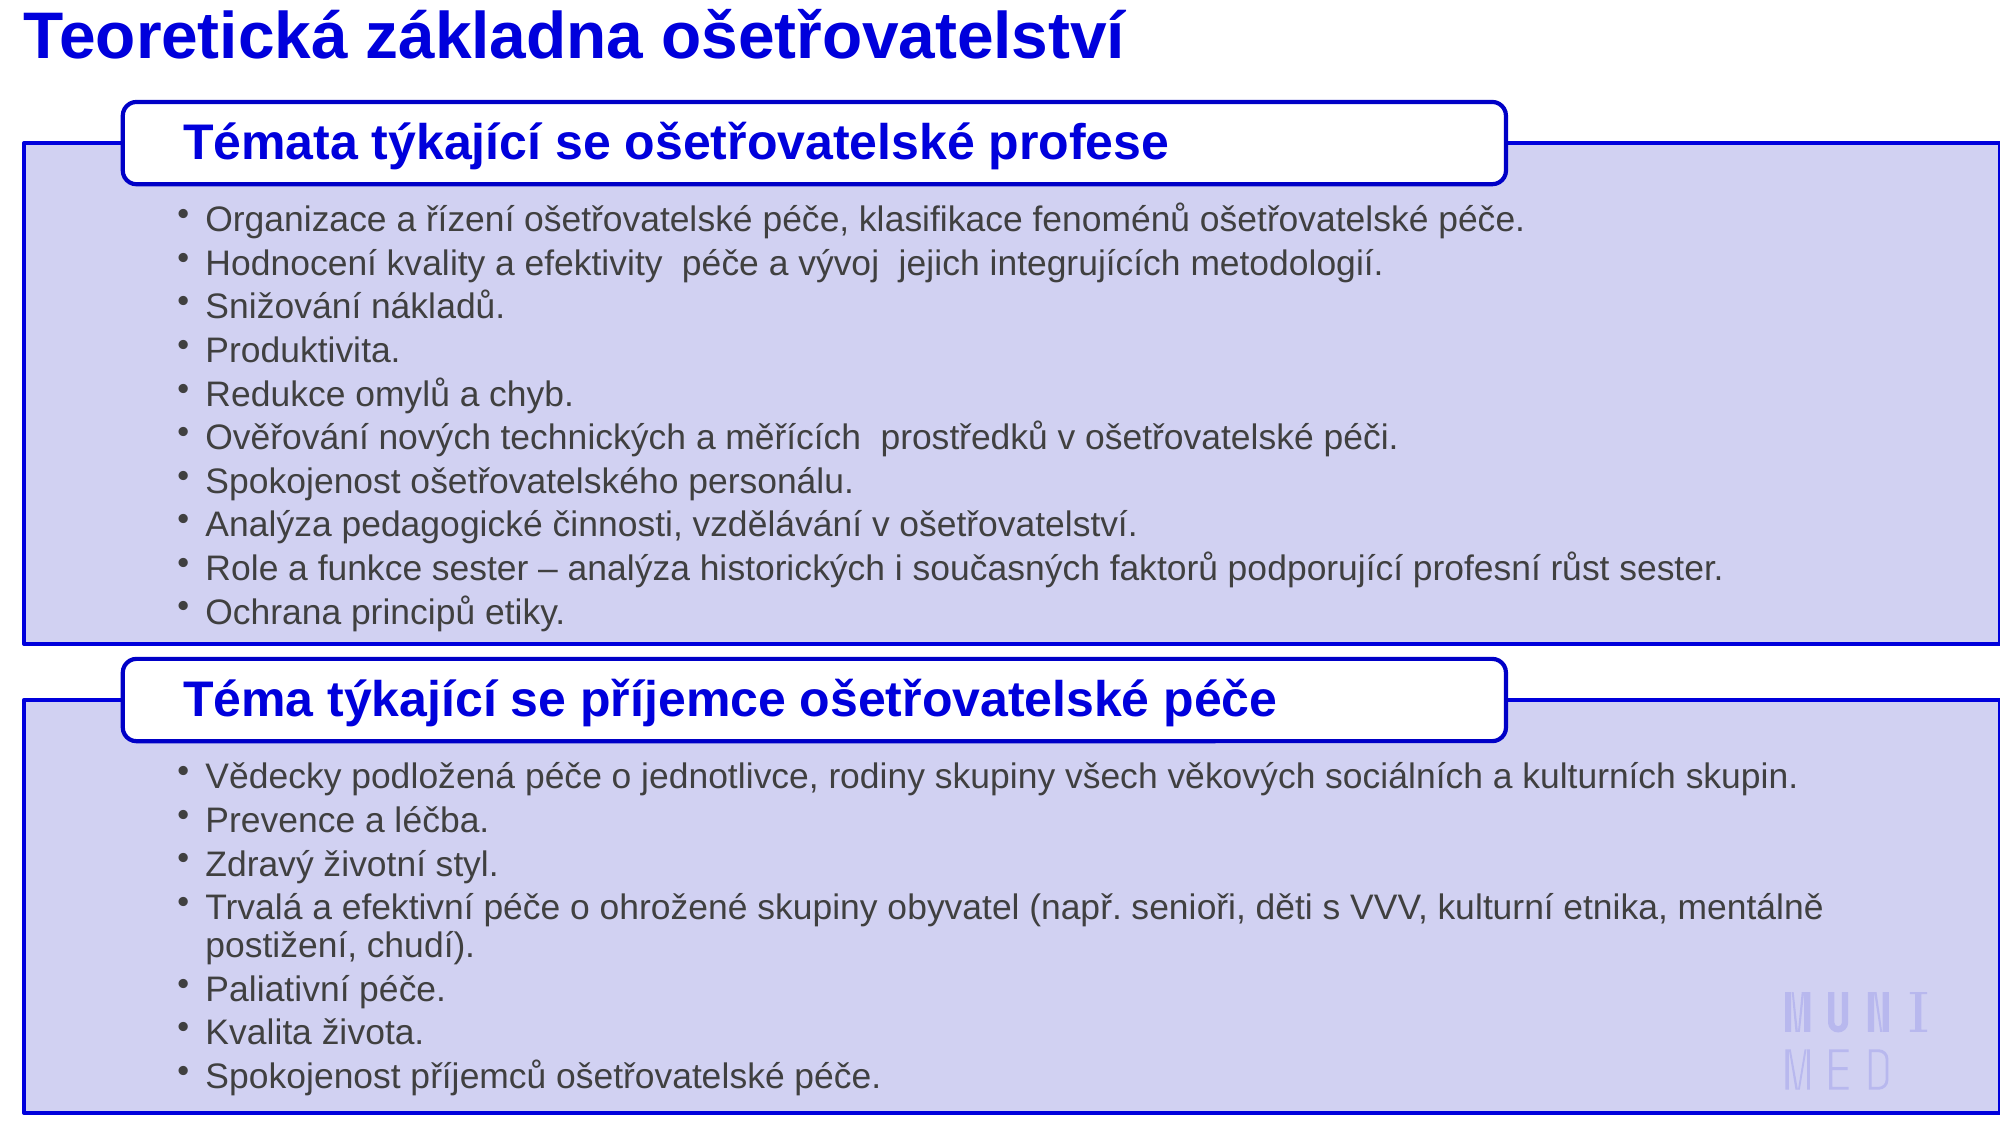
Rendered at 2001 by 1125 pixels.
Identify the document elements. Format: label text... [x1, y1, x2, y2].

title Teoretická základna ošetřovatelství [23, 5, 1371, 88]
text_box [23, 89, 2000, 1125]
